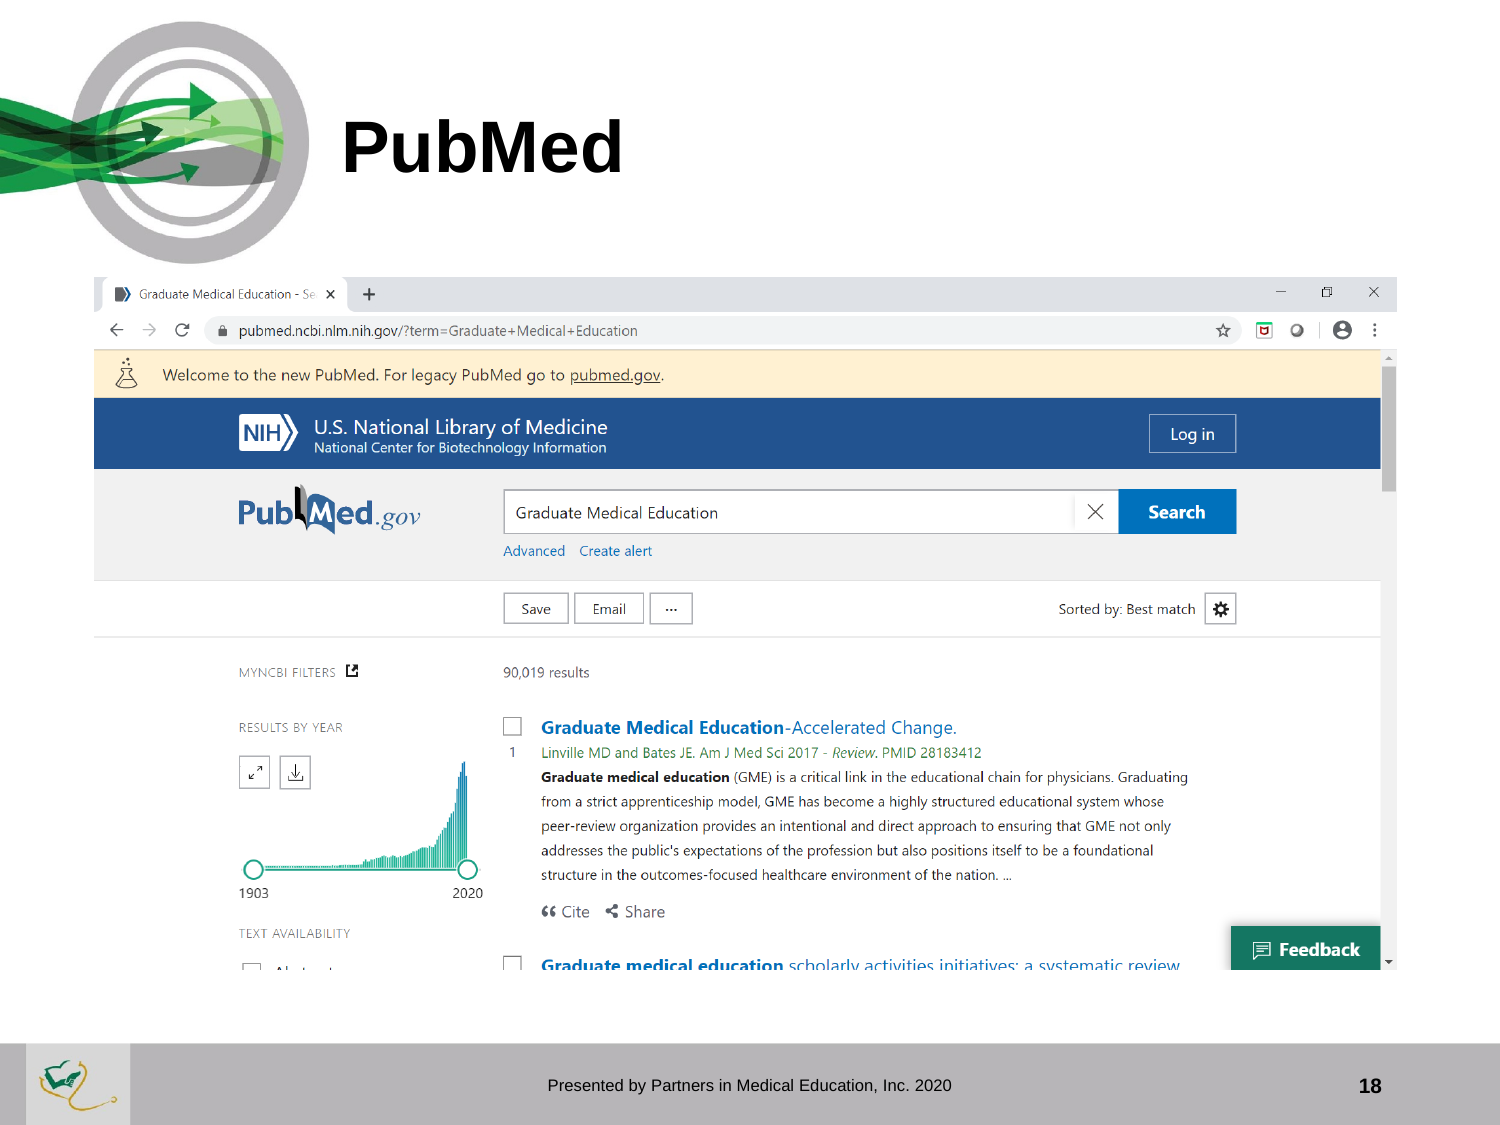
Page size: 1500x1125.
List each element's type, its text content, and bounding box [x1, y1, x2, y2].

slide_number 18 [1059, 1055, 1397, 1116]
footer Presented by Partners in Medical Education, Inc. 2020 [496, 1055, 1004, 1116]
title PubMed [326, 40, 1397, 258]
picture [0, 0, 1500, 1125]
